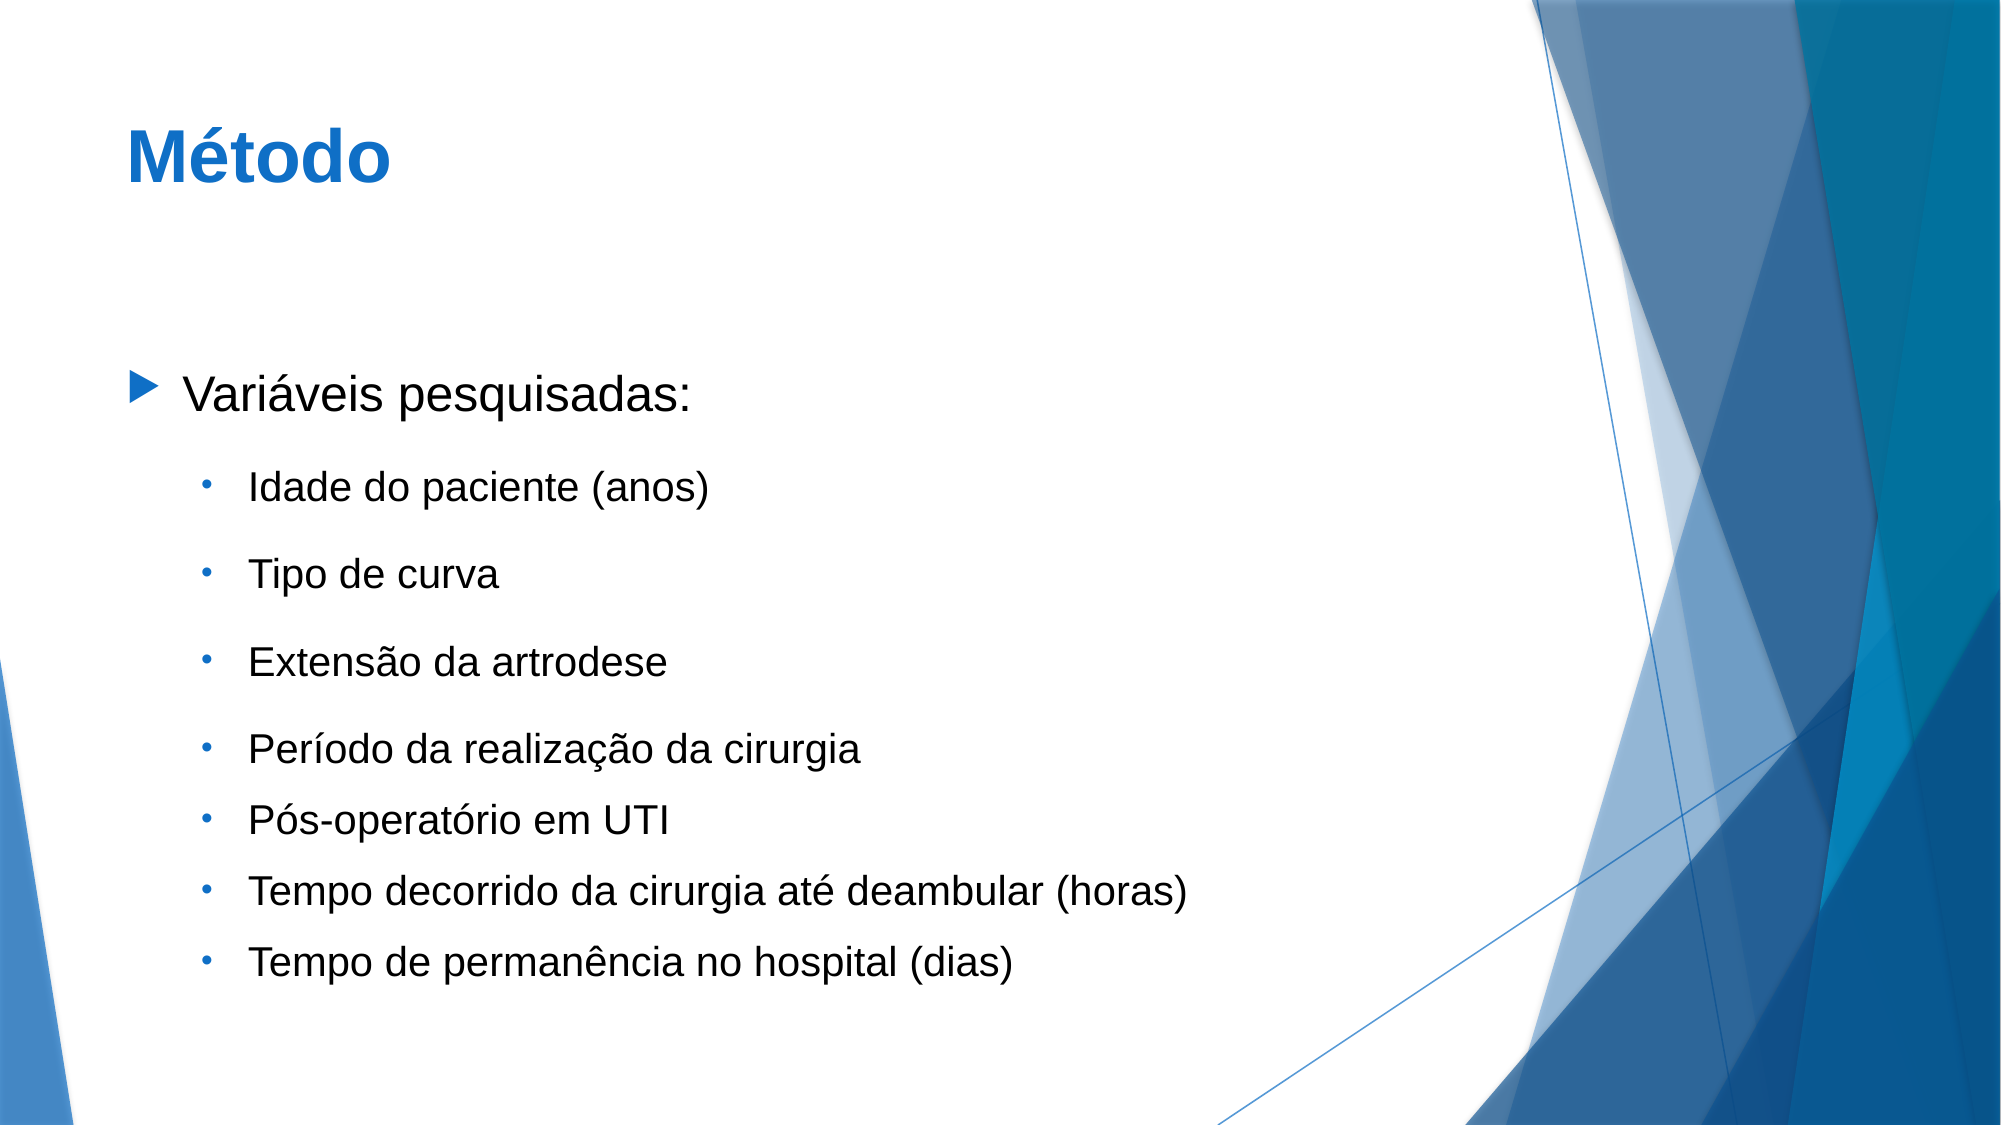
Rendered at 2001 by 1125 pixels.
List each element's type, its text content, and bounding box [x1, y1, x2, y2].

list Variáveis pesquisadas: Idade do paciente (anos) Tipo de curva Extensão da artrodese Período da realização da cirurgia Pós-operatório em UTI Tempo decorrido da cirurgia até deambular (horas) Tempo de permanência no hospital (dias) [111, 354, 1522, 992]
title Método [111, 99, 1522, 317]
